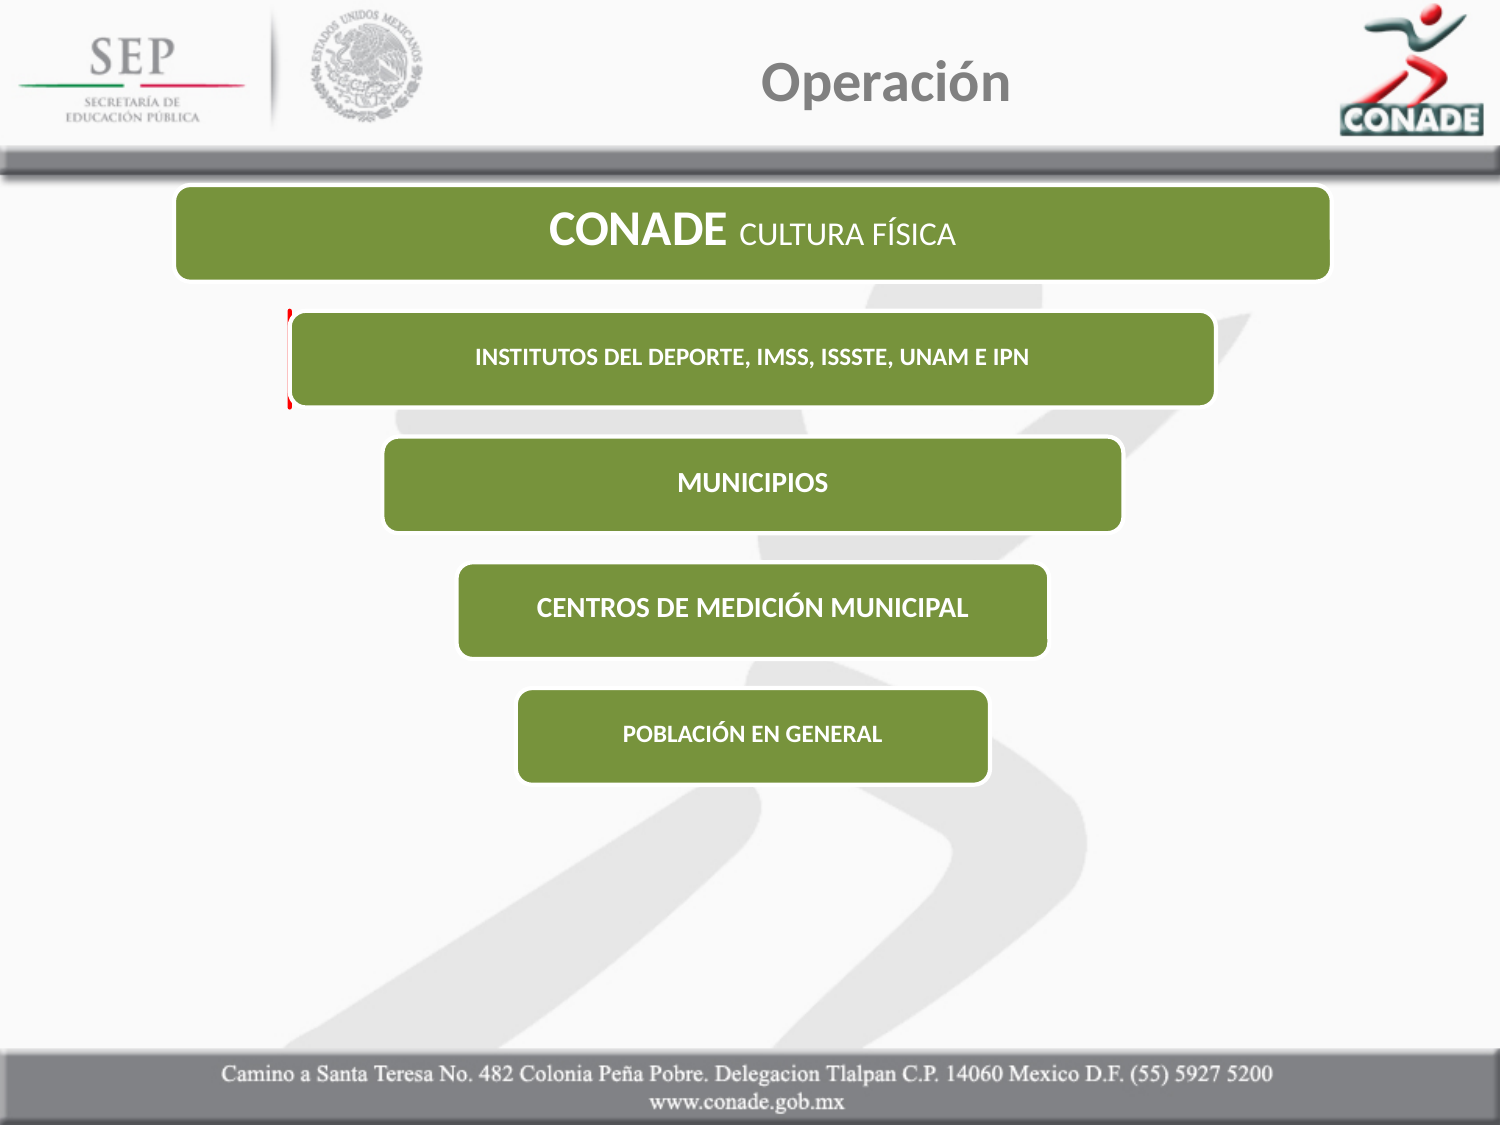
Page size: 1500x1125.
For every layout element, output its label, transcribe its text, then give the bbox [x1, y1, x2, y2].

title Operación [471, 18, 1302, 138]
picture [0, 0, 1500, 1125]
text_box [28, 184, 1477, 1037]
